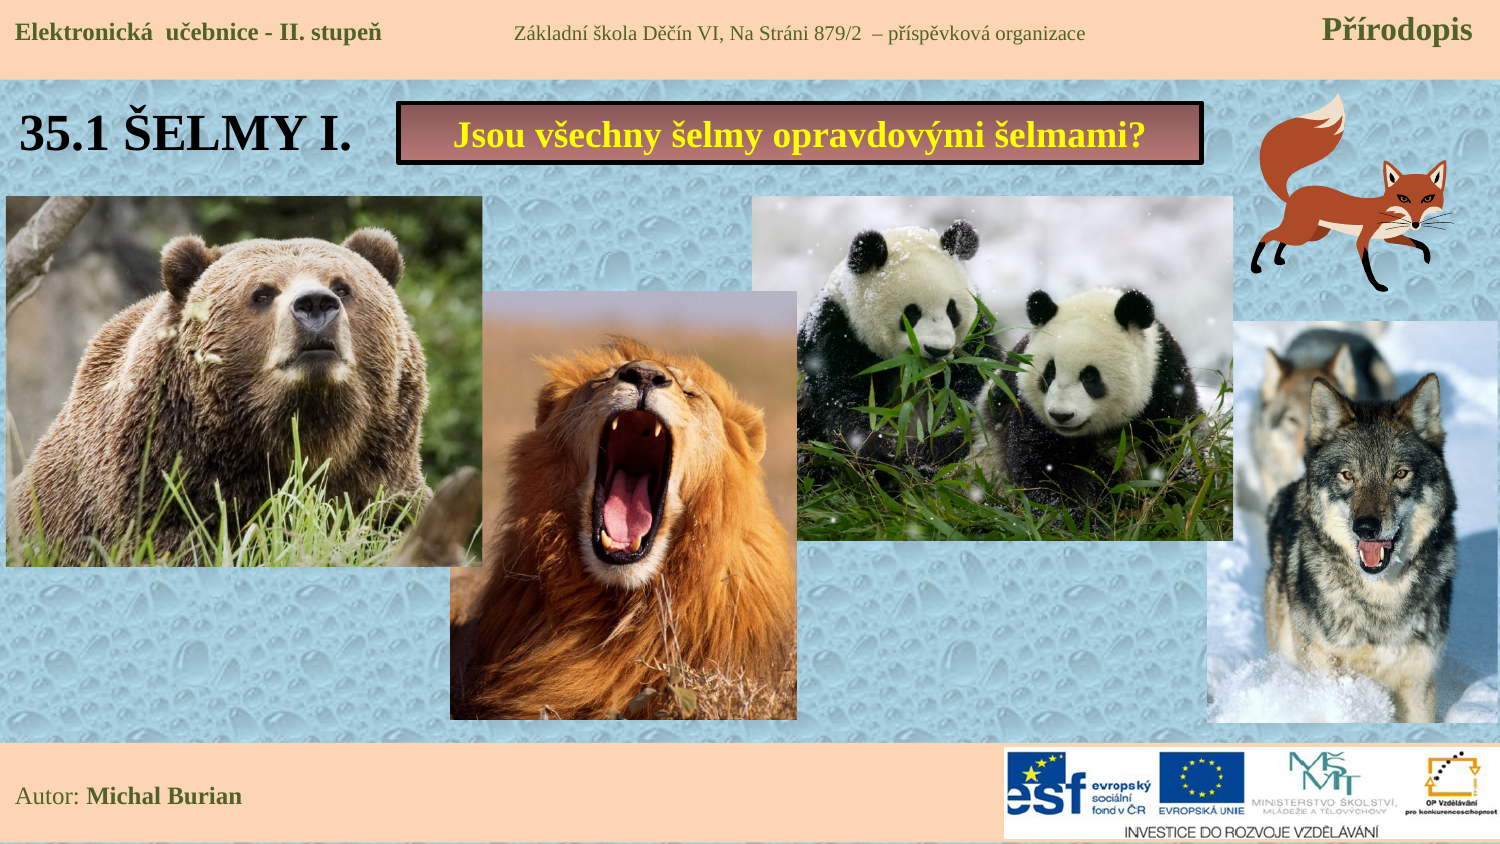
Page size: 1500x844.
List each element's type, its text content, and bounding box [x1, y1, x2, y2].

text_box Elektronická učebnice - II. stupeň Základní škola Děčín VI, Na Stráni 879/2 – příspěvková organizace Přírodopis [0, 0, 1500, 80]
title 35.1 ŠELMY I. [4, 80, 384, 179]
picture [1250, 92, 1454, 293]
picture [5, 196, 1498, 723]
text_box Jsou všechny šelmy opravdovými šelmami? [398, 102, 1202, 163]
picture [1003, 747, 1500, 839]
text_box Autor: Michal Burian [0, 742, 1500, 843]
